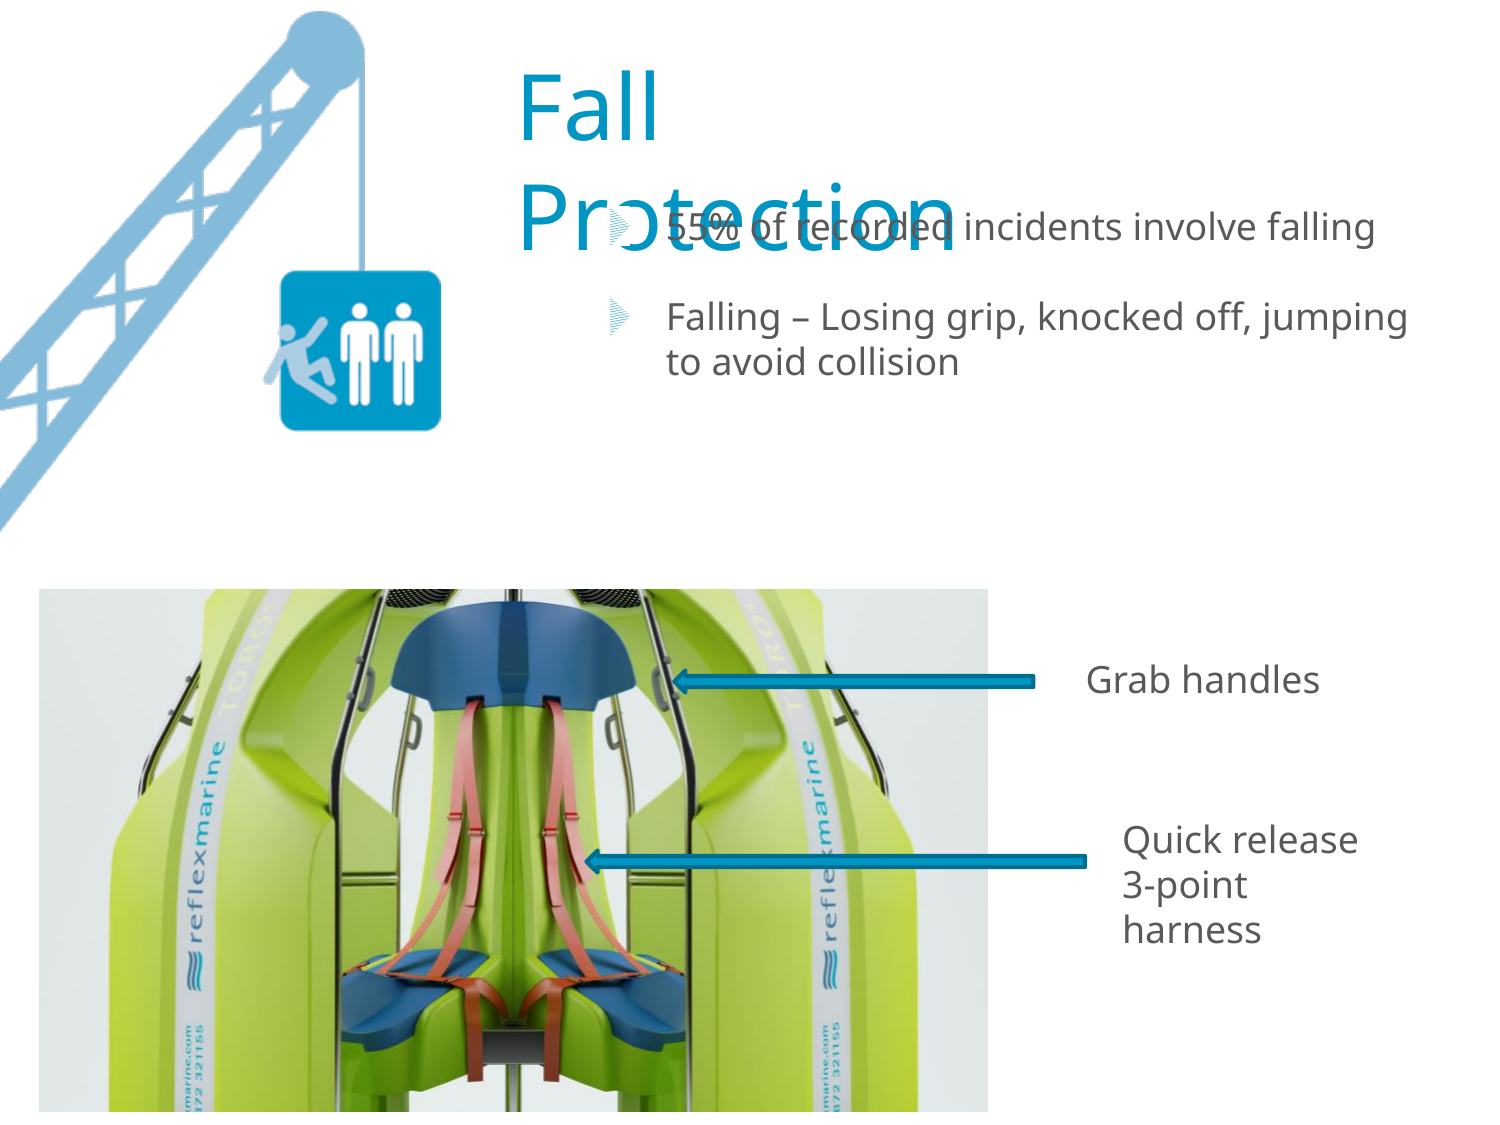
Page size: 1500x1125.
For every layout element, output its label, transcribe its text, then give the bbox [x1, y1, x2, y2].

list 55% of recorded incidents involve falling Falling – Losing grip, knocked off, jumping to avoid collision [594, 195, 1463, 406]
text_box [992, 673, 1036, 690]
picture [38, 589, 988, 1112]
text_box [992, 853, 1088, 870]
picture [341, 303, 379, 405]
picture [384, 303, 423, 405]
picture [0, 10, 441, 550]
picture [609, 206, 630, 246]
title Fall Protection [501, 41, 1139, 166]
picture [609, 296, 630, 336]
text_box Quick release 3-point harness [1107, 808, 1410, 959]
text_box Grab handles [1070, 648, 1376, 708]
